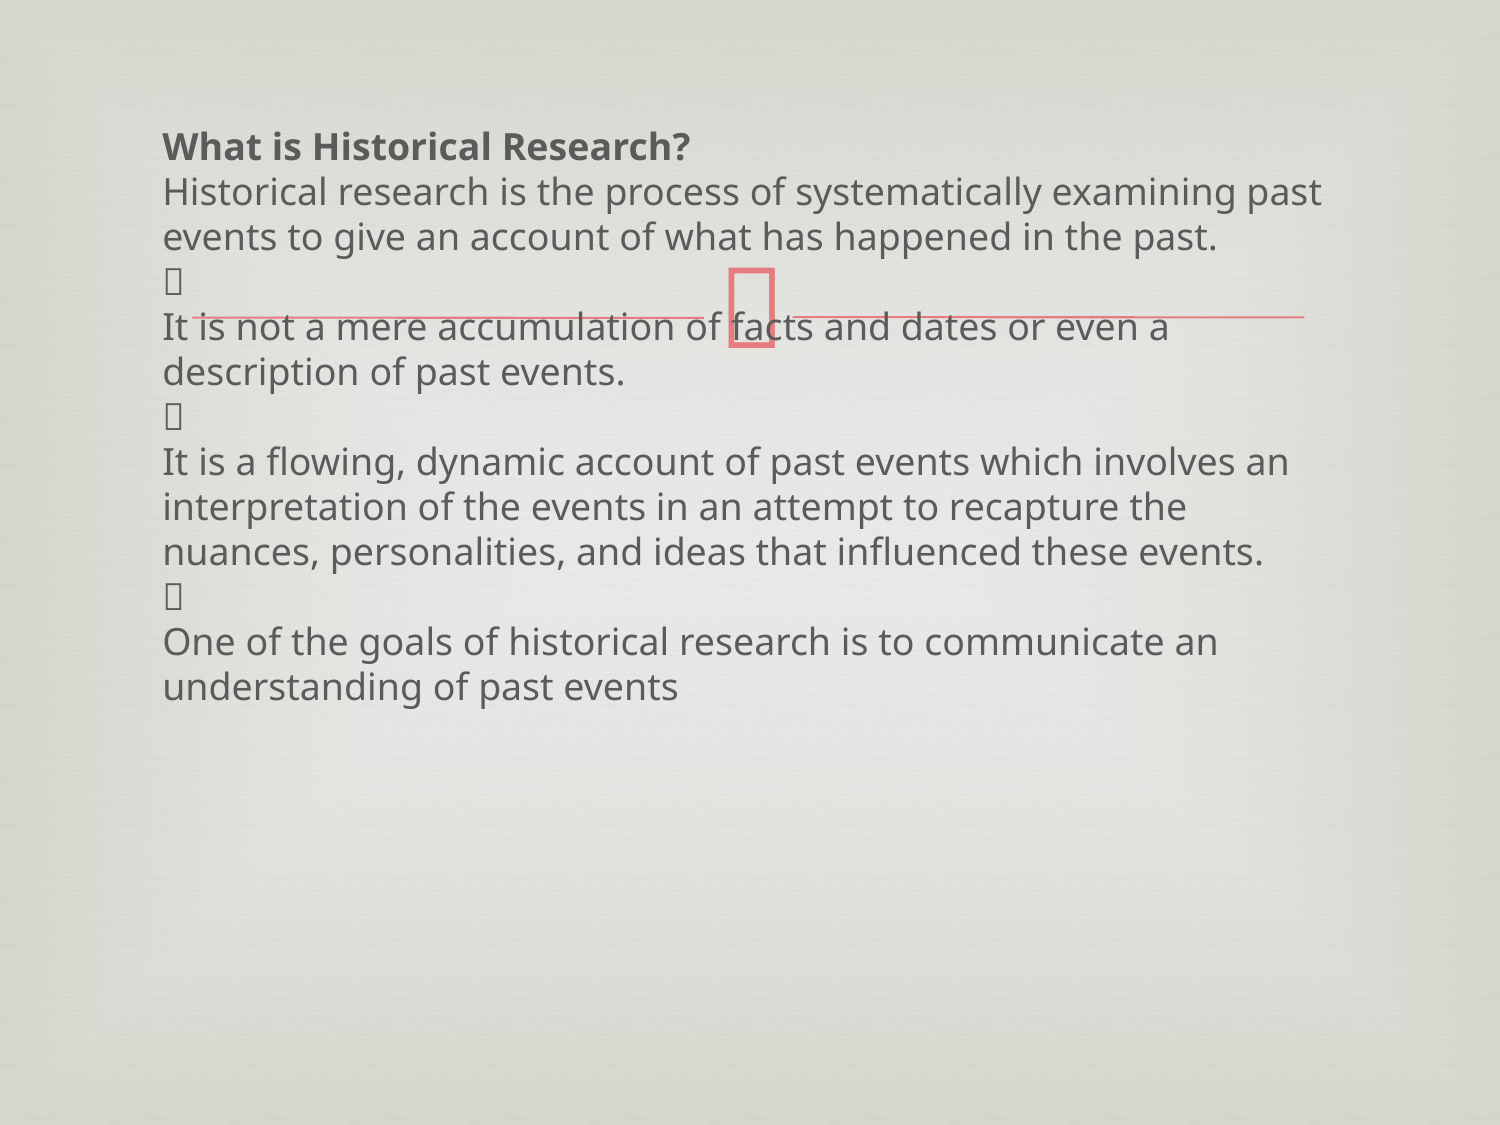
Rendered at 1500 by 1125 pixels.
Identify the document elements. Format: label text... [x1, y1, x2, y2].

text_box What is Historical Research? Historical research is the process of systematically examining past events to give an account of what has happened in the past.  It is not a mere accumulation of facts and dates or even a description of past events.  It is a flowing, dynamic account of past events which involves an interpretation of the events in an attempt to recapture the nuances, personalities, and ideas that influenced these events.  One of the goals of historical research is to communicate an understanding of past events [147, 115, 1365, 716]
